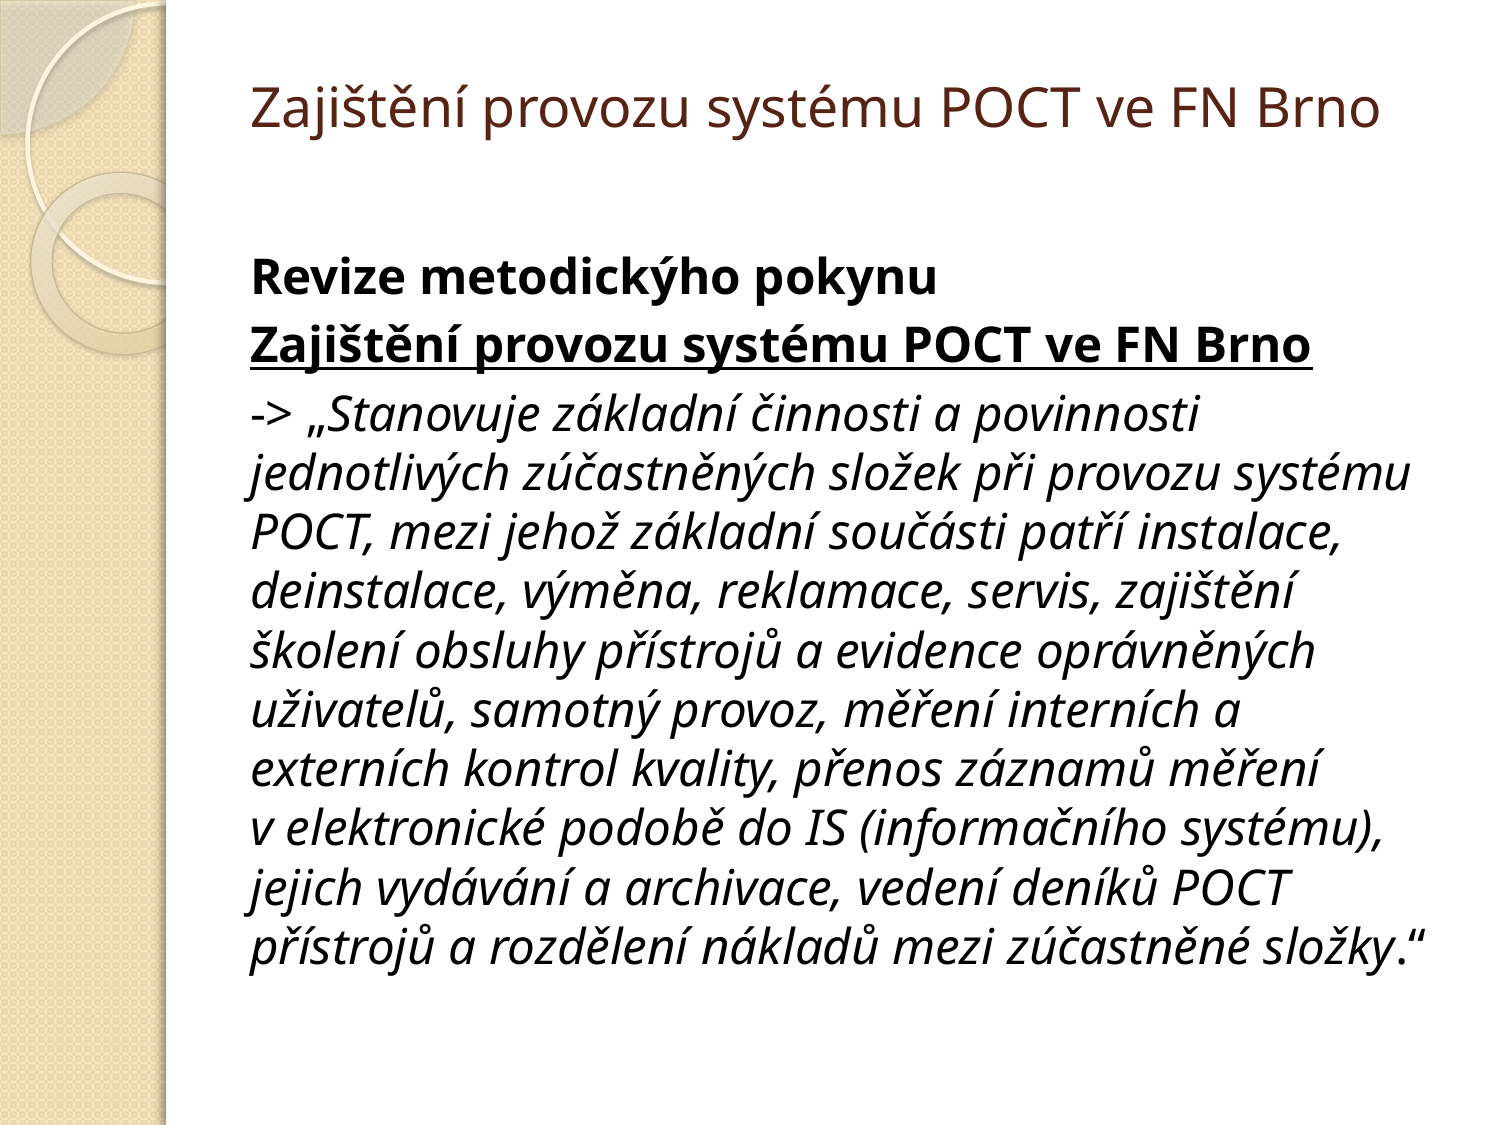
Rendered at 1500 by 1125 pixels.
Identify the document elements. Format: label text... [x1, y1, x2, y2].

title Zajištění provozu systému POCT ve FN Brno [235, 45, 1466, 233]
list Revize metodickýho pokynu Zajištění provozu systému POCT ve FN Brno -> „Stanovuje základní činnosti a povinnosti jednotlivých zúčastněných složek při provozu systému POCT, mezi jehož základní součásti patří instalace, deinstalace, výměna, reklamace, servis, zajištění školení obsluhy přístrojů a evidence oprávněných uživatelů, samotný provoz, měření interních a externích kontrol kvality, přenos záznamů měření v elektronické podobě do IS (informačního systému), jejich vydávání a archivace, vedení deníků POCT přístrojů a rozdělení nákladů mezi zúčastněné složky.“ [235, 237, 1466, 1026]
